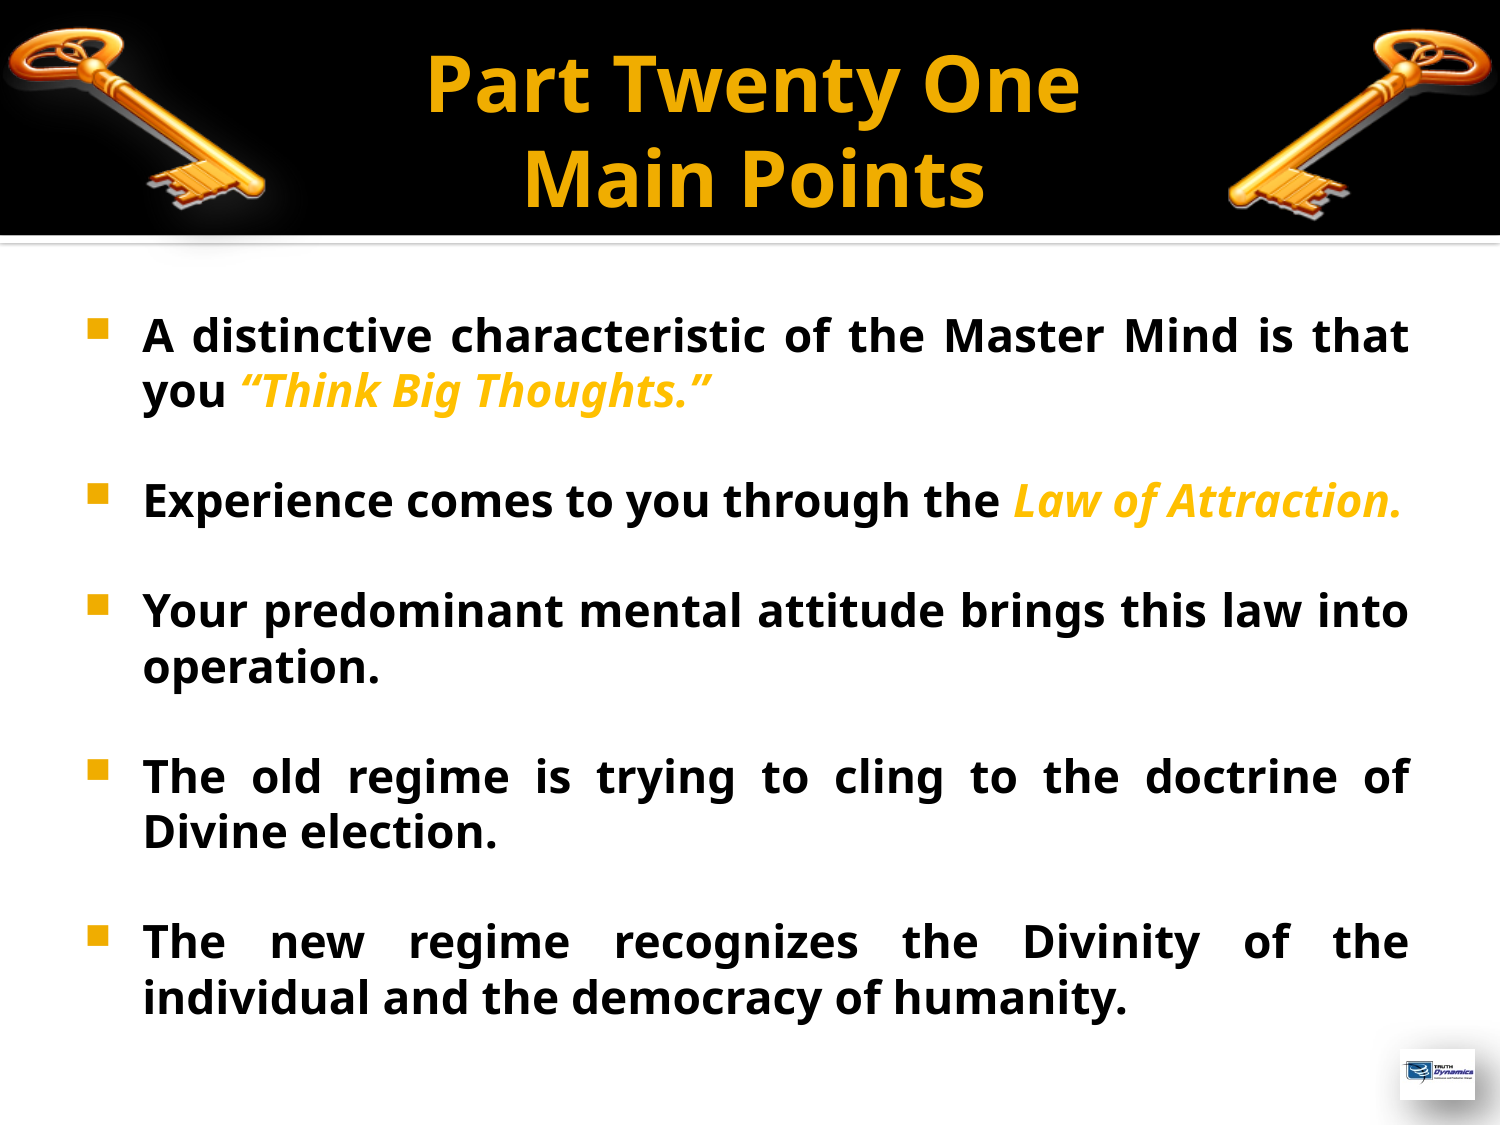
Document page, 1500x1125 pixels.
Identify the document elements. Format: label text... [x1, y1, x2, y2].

picture [1399, 1049, 1475, 1100]
list A distinctive characteristic of the Master Mind is that you “Think Big Thoughts.” Experience comes to you through the Law of Attraction. Your predominant mental attitude brings this law into operation. The old regime is trying to cling to the doctrine of Divine election. The new regime recognizes the Divinity of the individual and the democracy of humanity. [75, 291, 1425, 1088]
picture [0, 0, 276, 238]
title Part Twenty One Main Points [322, 25, 1212, 231]
picture [1218, 0, 1500, 250]
